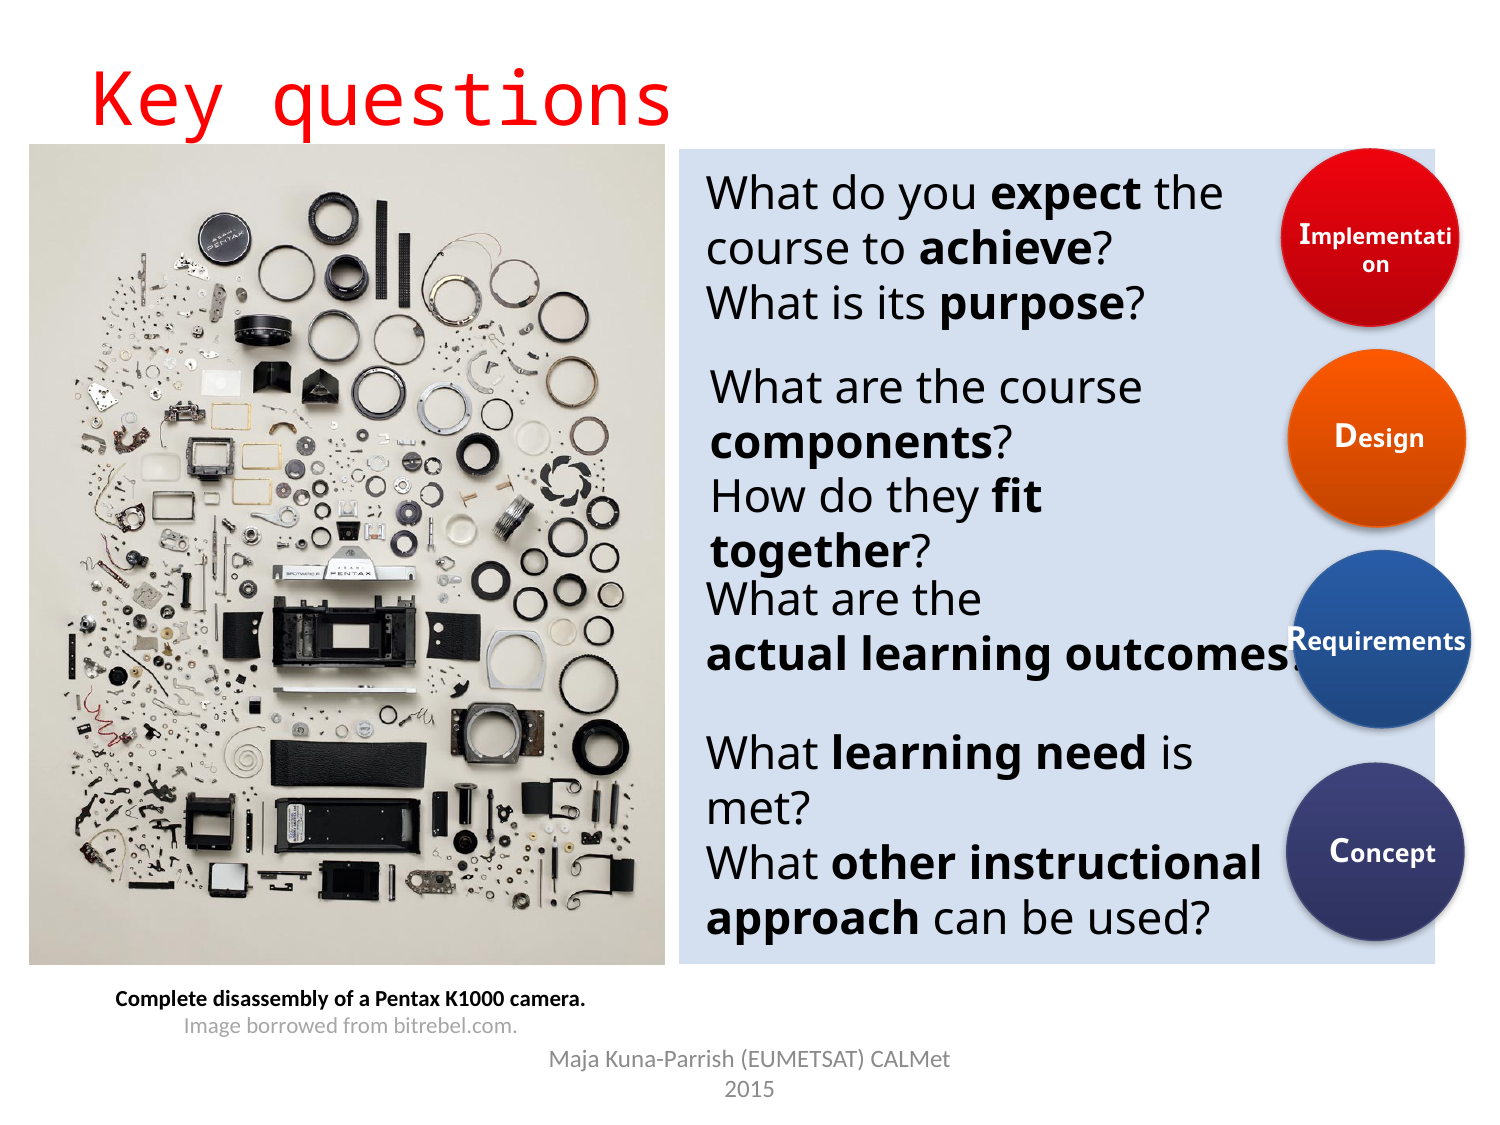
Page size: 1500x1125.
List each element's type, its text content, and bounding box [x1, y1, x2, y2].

text_box What do you expect the course to achieve? What is its purpose? [690, 238, 1436, 336]
text_box Key questions [76, 42, 1392, 238]
text_box What are the actual learning outcomes? [690, 562, 1240, 688]
footer Maja Kuna-Parrish (EUMETSAT) CALMet 2015 [512, 1042, 988, 1103]
text_box What learning need is met? What other instructional approach can be used? [690, 715, 1306, 951]
text_box [677, 238, 1437, 966]
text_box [1281, 148, 1471, 327]
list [29, 144, 666, 965]
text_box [1281, 762, 1484, 941]
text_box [1245, 550, 1500, 729]
text_box Complete disassembly of a Pentax K1000 camera. Image borrowed from bitrebel.com. [41, 975, 662, 1046]
text_box What are the course components? How do they fit together? [694, 349, 1247, 562]
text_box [1158, 349, 1500, 528]
